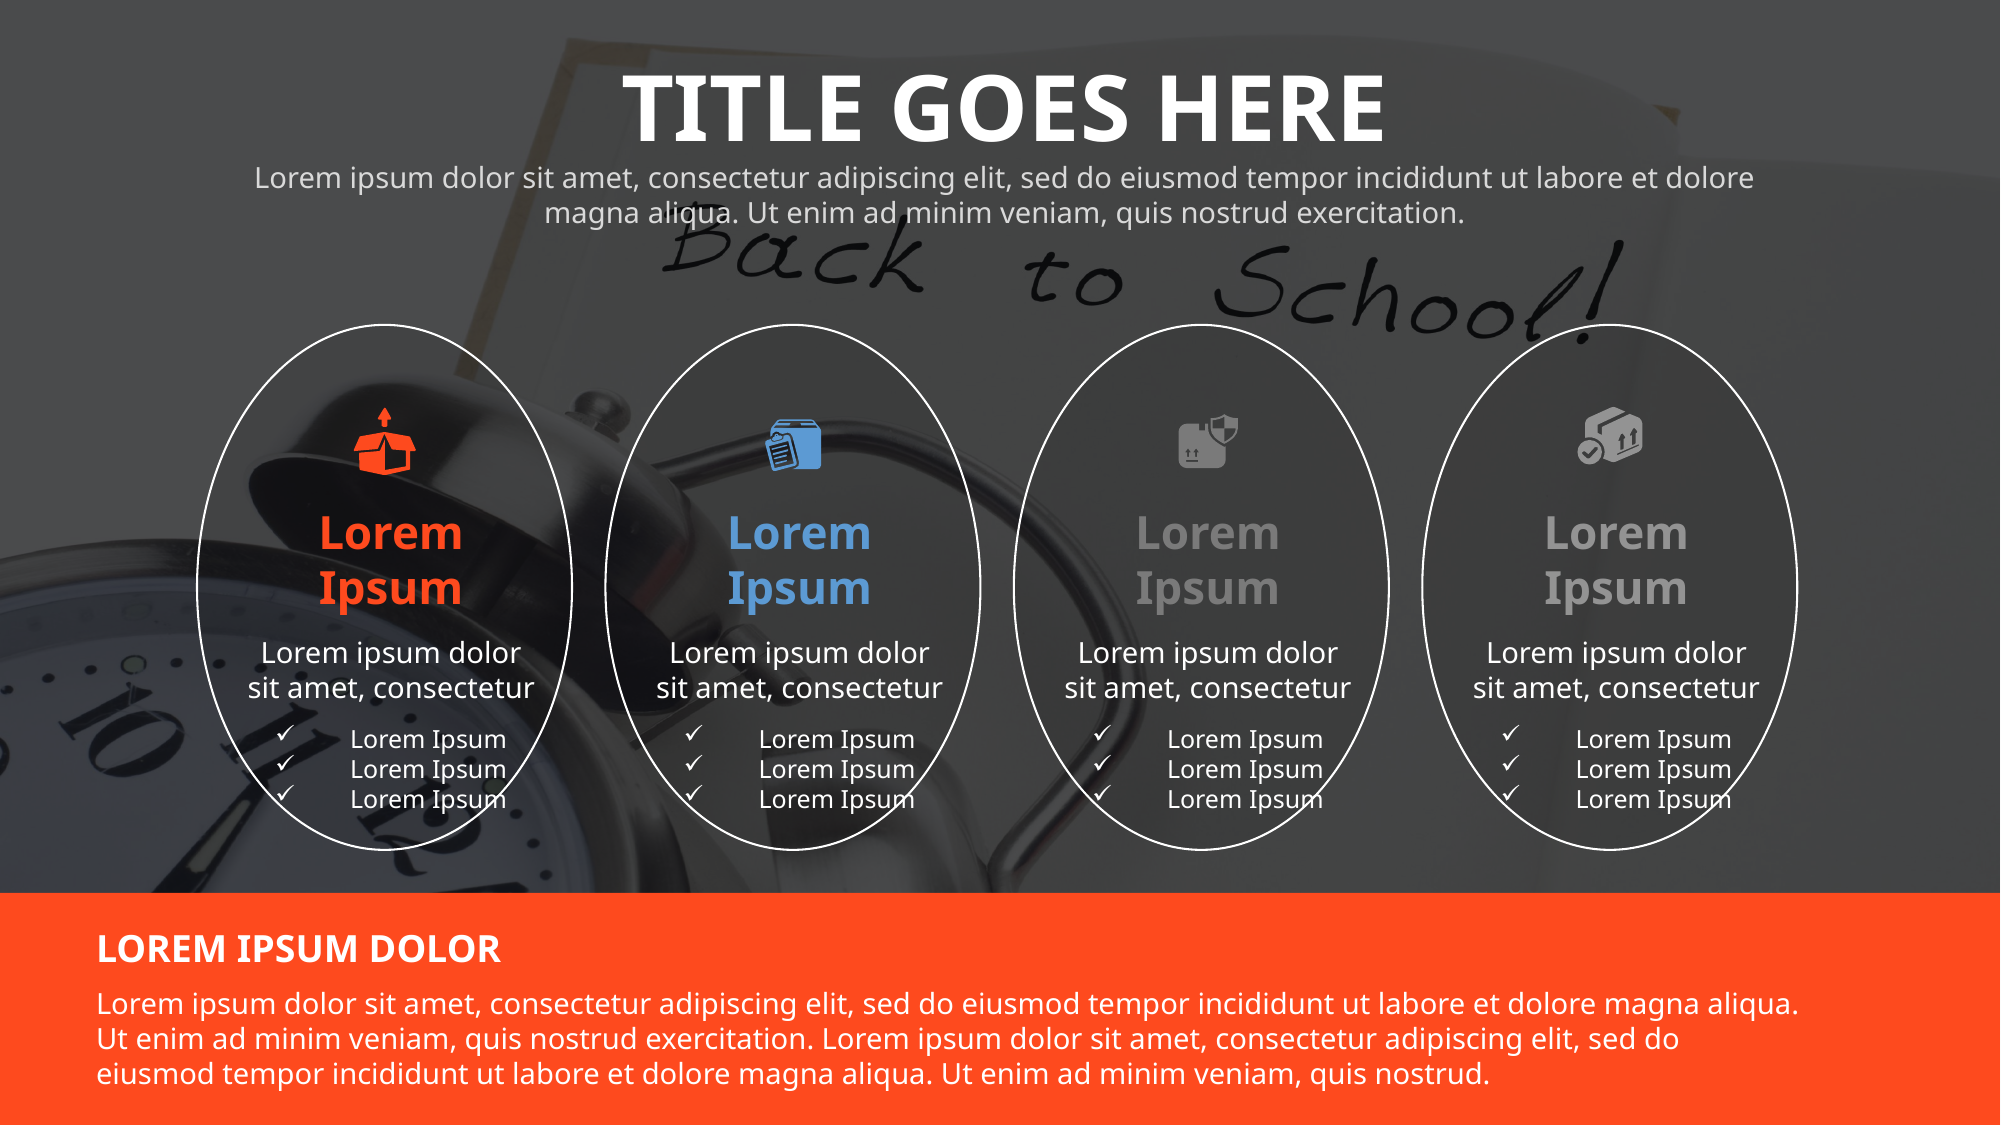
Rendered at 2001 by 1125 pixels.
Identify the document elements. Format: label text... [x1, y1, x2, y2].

text_box [1012, 323, 1390, 741]
text_box Lorem Ipsum Lorem ipsum dolor sit amet, consectetur Lorem Ipsum Lorem Ipsum Lorem Ipsum [231, 496, 551, 821]
text_box LOREM IPSUM DOLOR Lorem ipsum dolor sit amet, consectetur adipiscing elit, sed do eiusmod tempor incididunt ut labore et dolore magna aliqua. Ut enim ad minim veniam, quis nostrud exercitation. Lorem ipsum dolor sit amet, consectetur adipiscing elit, sed do eiusmod tempor incididunt ut labore et dolore magna aliqua. Ut enim ad minim veniam, quis nostrud. [81, 918, 1818, 1098]
text_box [1421, 323, 1799, 740]
text_box [0, 892, 2000, 1125]
text_box Lorem Ipsum Lorem ipsum dolor sit amet, consectetur Lorem Ipsum Lorem Ipsum Lorem Ipsum [639, 496, 960, 821]
text_box Lorem Ipsum Lorem ipsum dolor sit amet, consectetur Lorem Ipsum Lorem Ipsum Lorem Ipsum [1456, 496, 1777, 821]
text_box [1522, 821, 1698, 851]
text_box Lorem Ipsum Lorem ipsum dolor sit amet, consectetur Lorem Ipsum Lorem Ipsum Lorem Ipsum [1048, 496, 1368, 821]
text_box [765, 419, 822, 471]
text_box [377, 407, 392, 427]
text_box [1585, 406, 1643, 463]
text_box [1114, 821, 1289, 851]
text_box [297, 821, 472, 851]
text_box TITLE GOES HERE Lorem ipsum dolor sit amet, consectetur adipiscing elit, sed do eiusmod tempor incididunt ut labore et dolore magna aliqua. Ut enim ad minim veniam, quis nostrud exercitation. [192, 42, 1818, 237]
text_box [353, 432, 416, 475]
text_box [1577, 439, 1602, 465]
text_box [1178, 414, 1238, 469]
text_box [604, 323, 982, 740]
text_box [705, 821, 881, 851]
text_box [195, 323, 574, 741]
